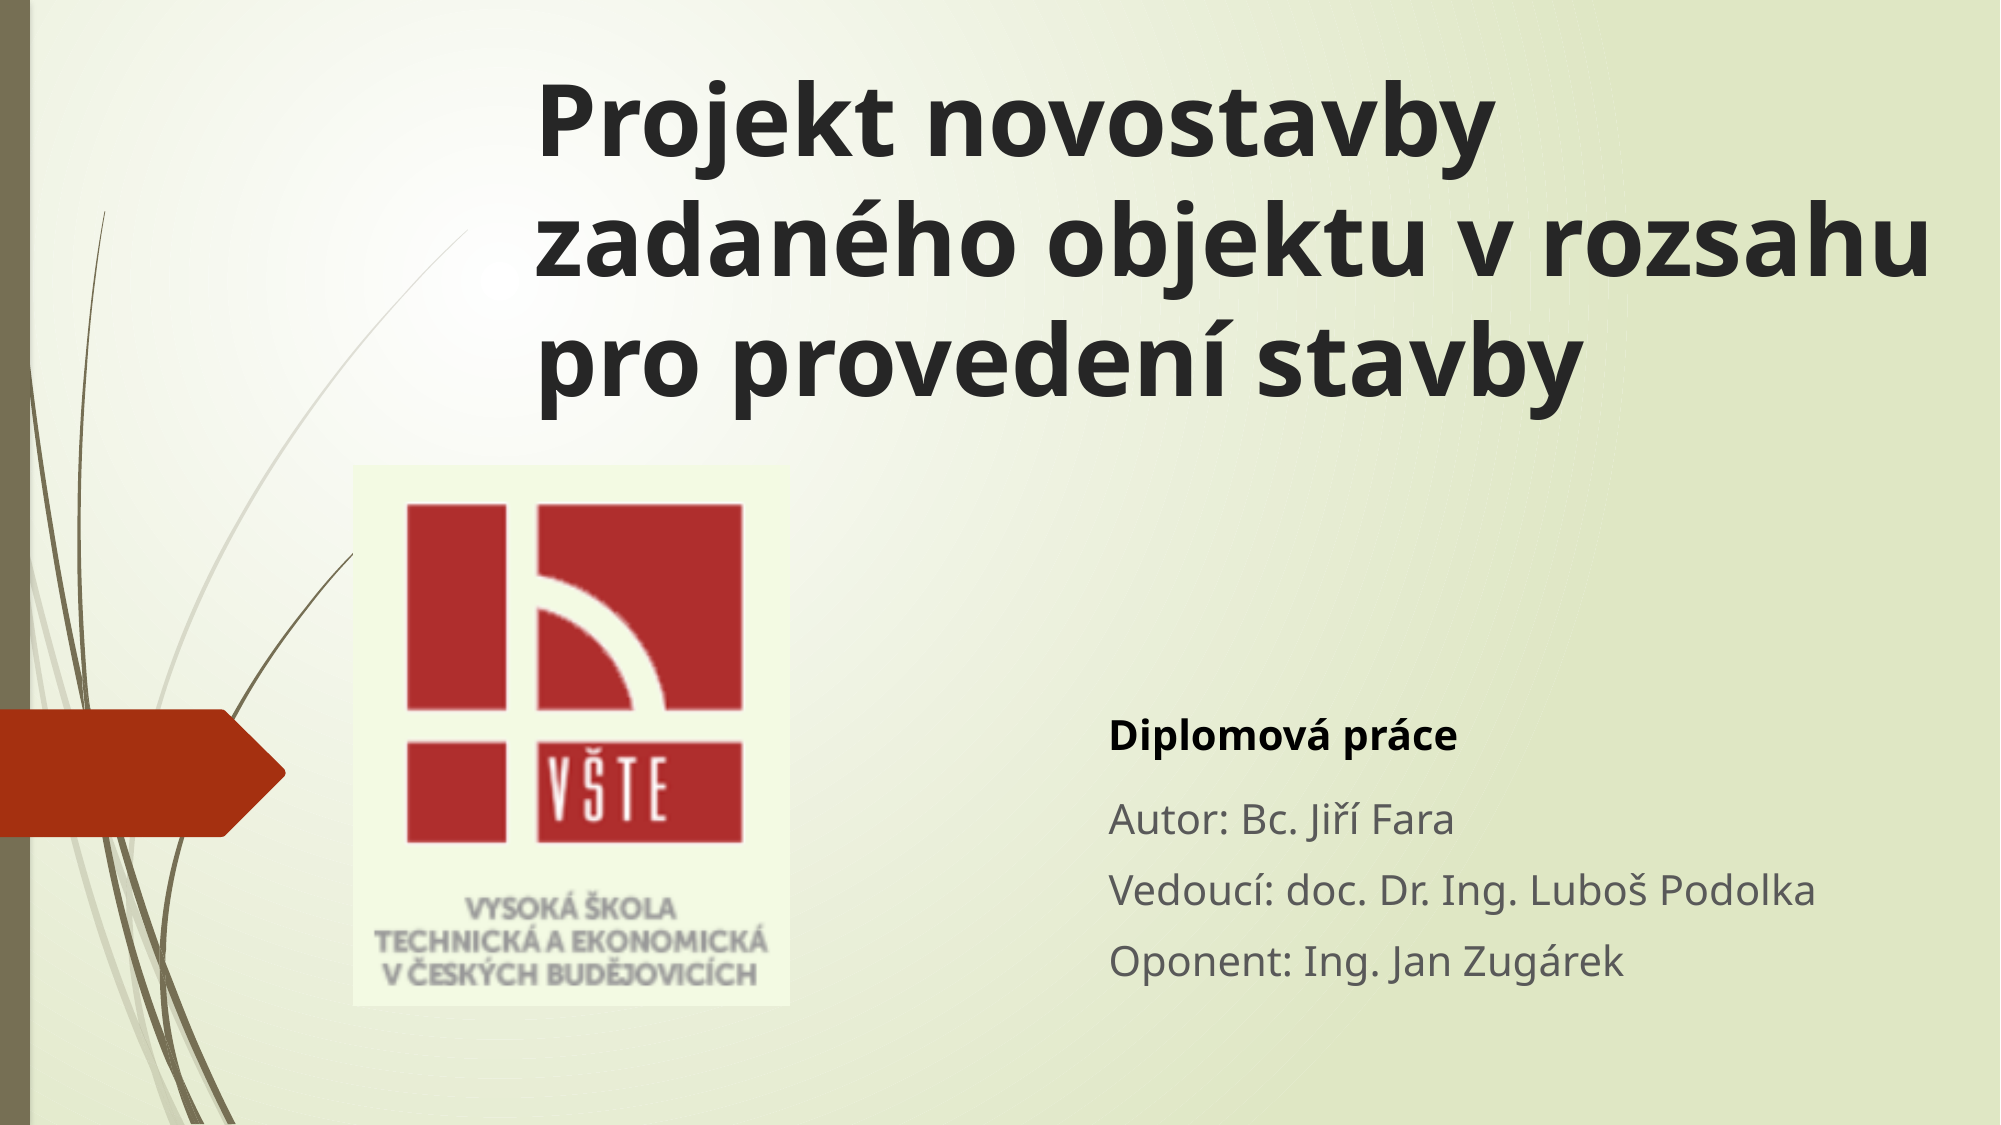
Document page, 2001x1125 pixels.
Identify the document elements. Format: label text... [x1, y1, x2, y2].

picture [353, 465, 791, 1006]
title Projekt novostavby zadaného objektu v rozsahu pro provedení stavby [519, 52, 1982, 424]
subtitle Autor: Bc. Jiří Fara Vedoucí: doc. Dr. Ing. Luboš Podolka Oponent: Ing. Jan Zugárek [1093, 785, 1982, 1060]
text_box Diplomová práce [1093, 701, 1619, 766]
